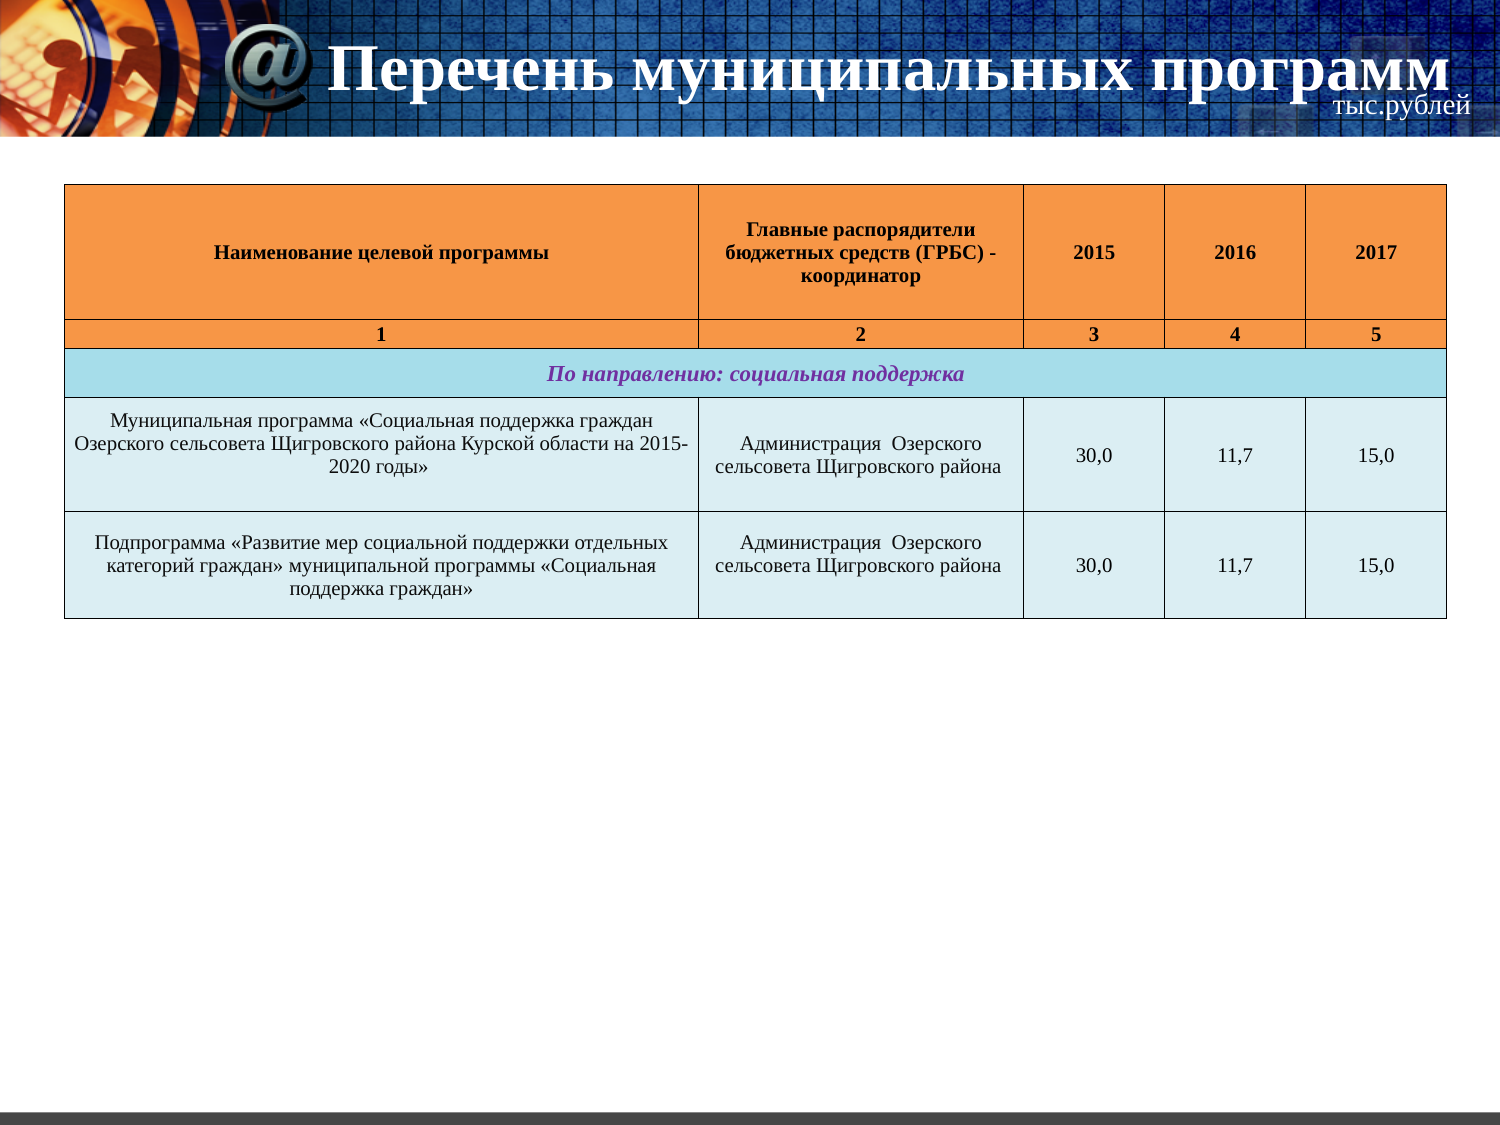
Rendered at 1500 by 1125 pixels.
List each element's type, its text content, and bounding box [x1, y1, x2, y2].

table_cell 4 [1165, 320, 1305, 348]
table_cell 15,0 [1306, 398, 1446, 511]
table_cell 15,0 [1306, 512, 1446, 618]
table_cell Подпрограмма «Развитие мер социальной поддержки отдельных категорий граждан» муниципальной программы «Социальная поддержка граждан» [65, 512, 698, 618]
table_cell 11,7 [1165, 512, 1305, 618]
table_cell 30,0 [1024, 398, 1164, 511]
title Перечень муниципальных программ [312, 17, 1488, 111]
table_cell 5 [1306, 320, 1446, 348]
table_cell Администрация Озерского сельсовета Щигровского района [699, 512, 1023, 618]
table_cell 11,7 [1165, 398, 1305, 511]
table_cell Администрация Озерского сельсовета Щигровского района [699, 398, 1023, 511]
table_header 2016 [1165, 185, 1305, 319]
table_cell 2 [699, 320, 1023, 348]
table_cell 30,0 [1024, 512, 1164, 618]
table_header Наименование целевой программы [65, 185, 698, 319]
table_cell По направлению: социальная поддержка [65, 349, 1446, 397]
table_header 2015 [1024, 185, 1164, 319]
table_header Главные распорядители бюджетных средств (ГРБС) -координатор [699, 185, 1023, 319]
table_header 2017 [1306, 185, 1446, 319]
picture [0, 0, 1500, 138]
table_cell 3 [1024, 320, 1164, 348]
text_box тыс.рублей [1317, 78, 1487, 128]
table_cell Муниципальная программа «Социальная поддержка граждан Озерского сельсовета Щигровского района Курской области на 2015-2020 годы» [65, 398, 698, 511]
table_cell 1 [65, 320, 698, 348]
